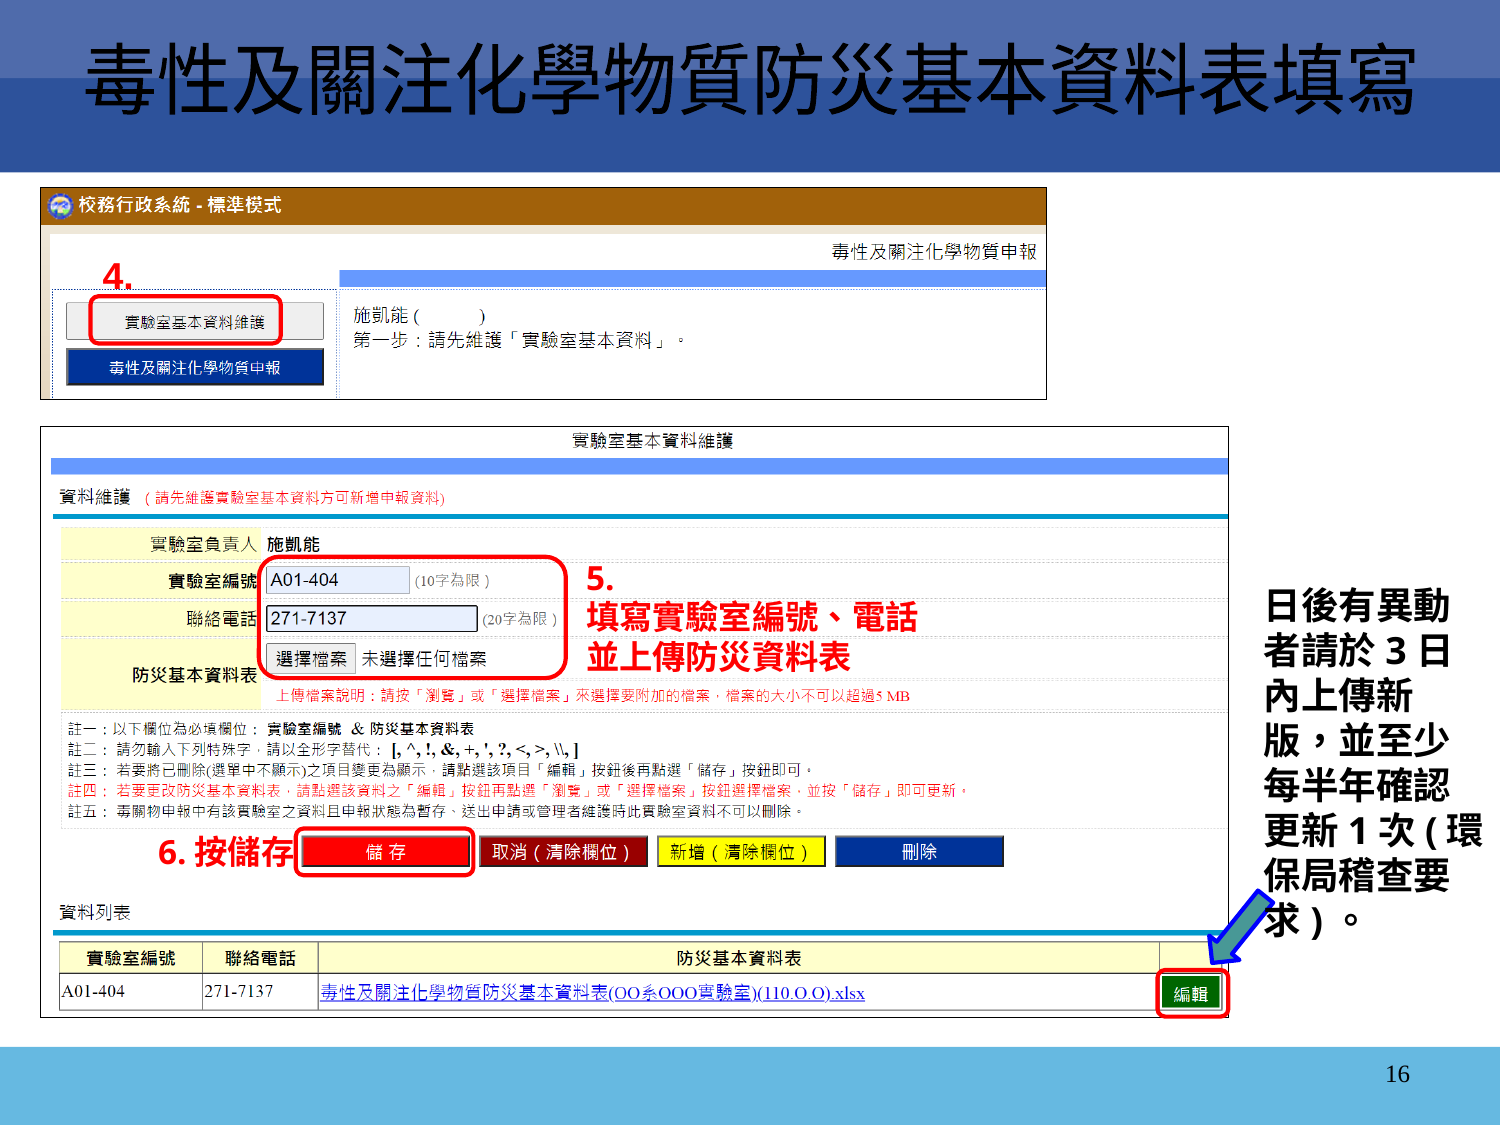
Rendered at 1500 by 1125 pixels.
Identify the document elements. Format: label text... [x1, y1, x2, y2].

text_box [87, 244, 282, 344]
slide_number 16 [1074, 1042, 1425, 1103]
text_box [146, 823, 474, 880]
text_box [258, 549, 937, 686]
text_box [1157, 574, 1500, 1017]
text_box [39, 187, 1048, 401]
picture [39, 426, 1229, 1018]
